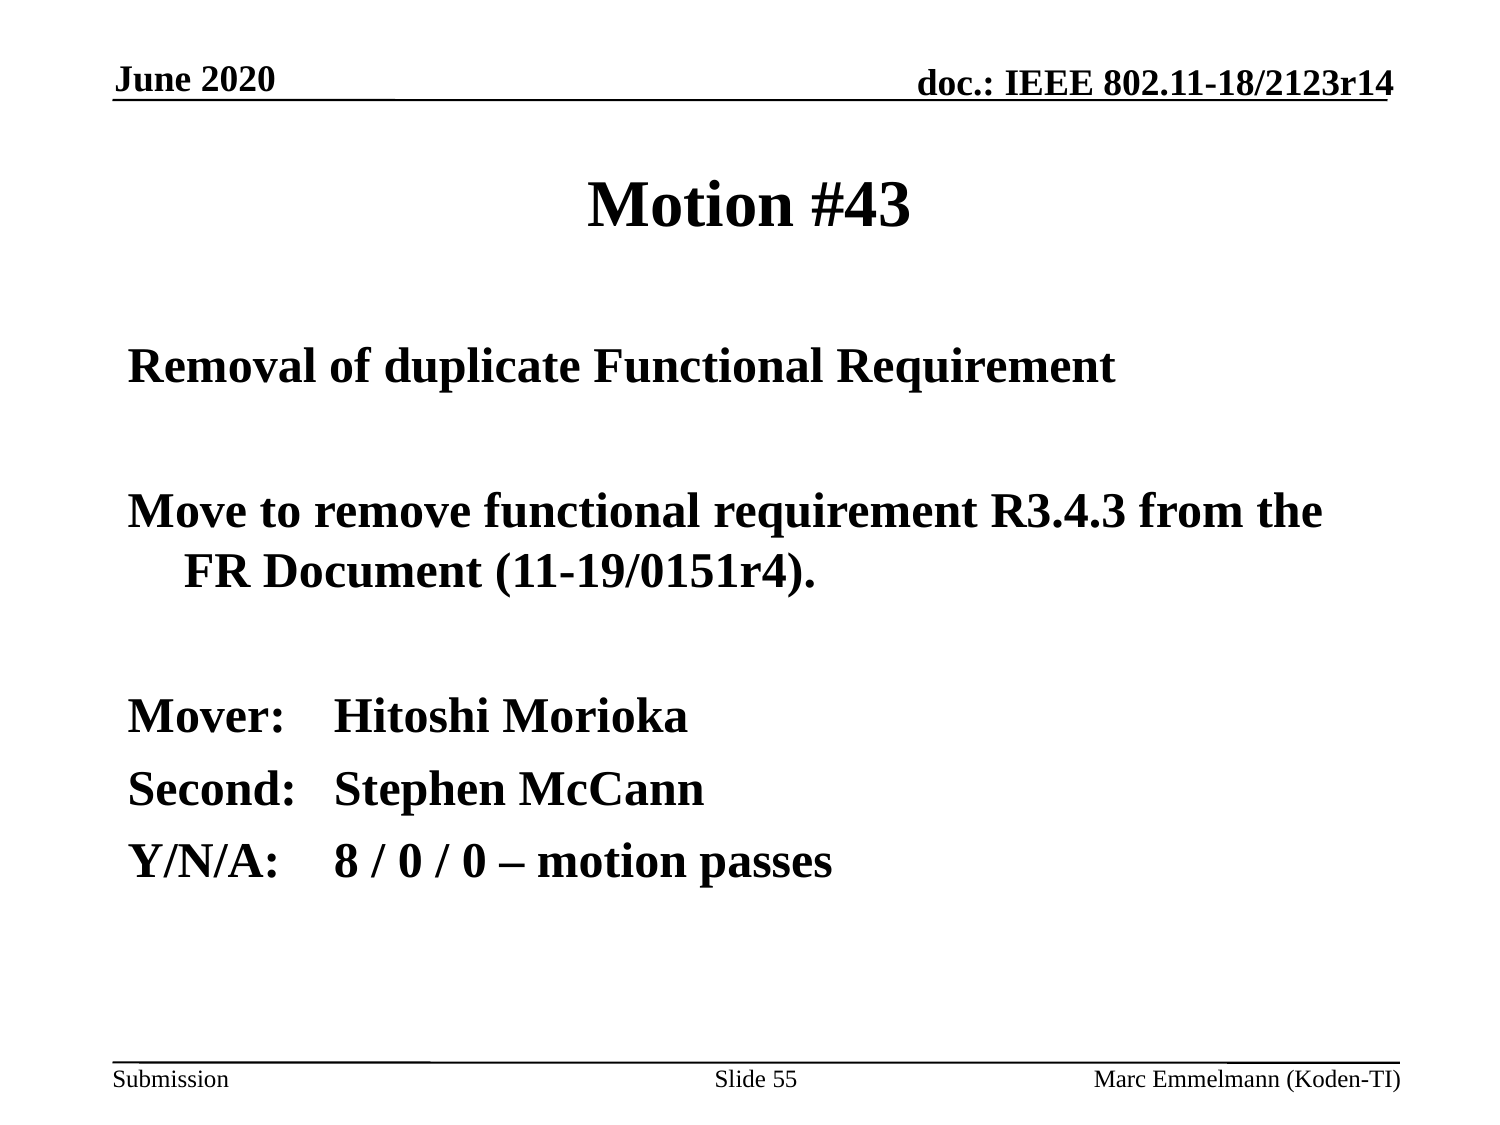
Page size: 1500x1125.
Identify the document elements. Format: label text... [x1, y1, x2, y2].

footer Marc Emmelmann (Koden-TI) [878, 1061, 1402, 1093]
list Removal of duplicate Functional Requirement Move to remove functional requirement R3.4.3 from the FR Document (11-19/0151r4). Mover: Hitoshi Morioka Second: Stephen McCann Y/N/A: 8 / 0 / 0 – motion passes [112, 324, 1388, 1000]
slide_number Slide 55 [712, 1061, 800, 1123]
title Motion #43 [112, 112, 1388, 288]
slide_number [114, 54, 423, 100]
